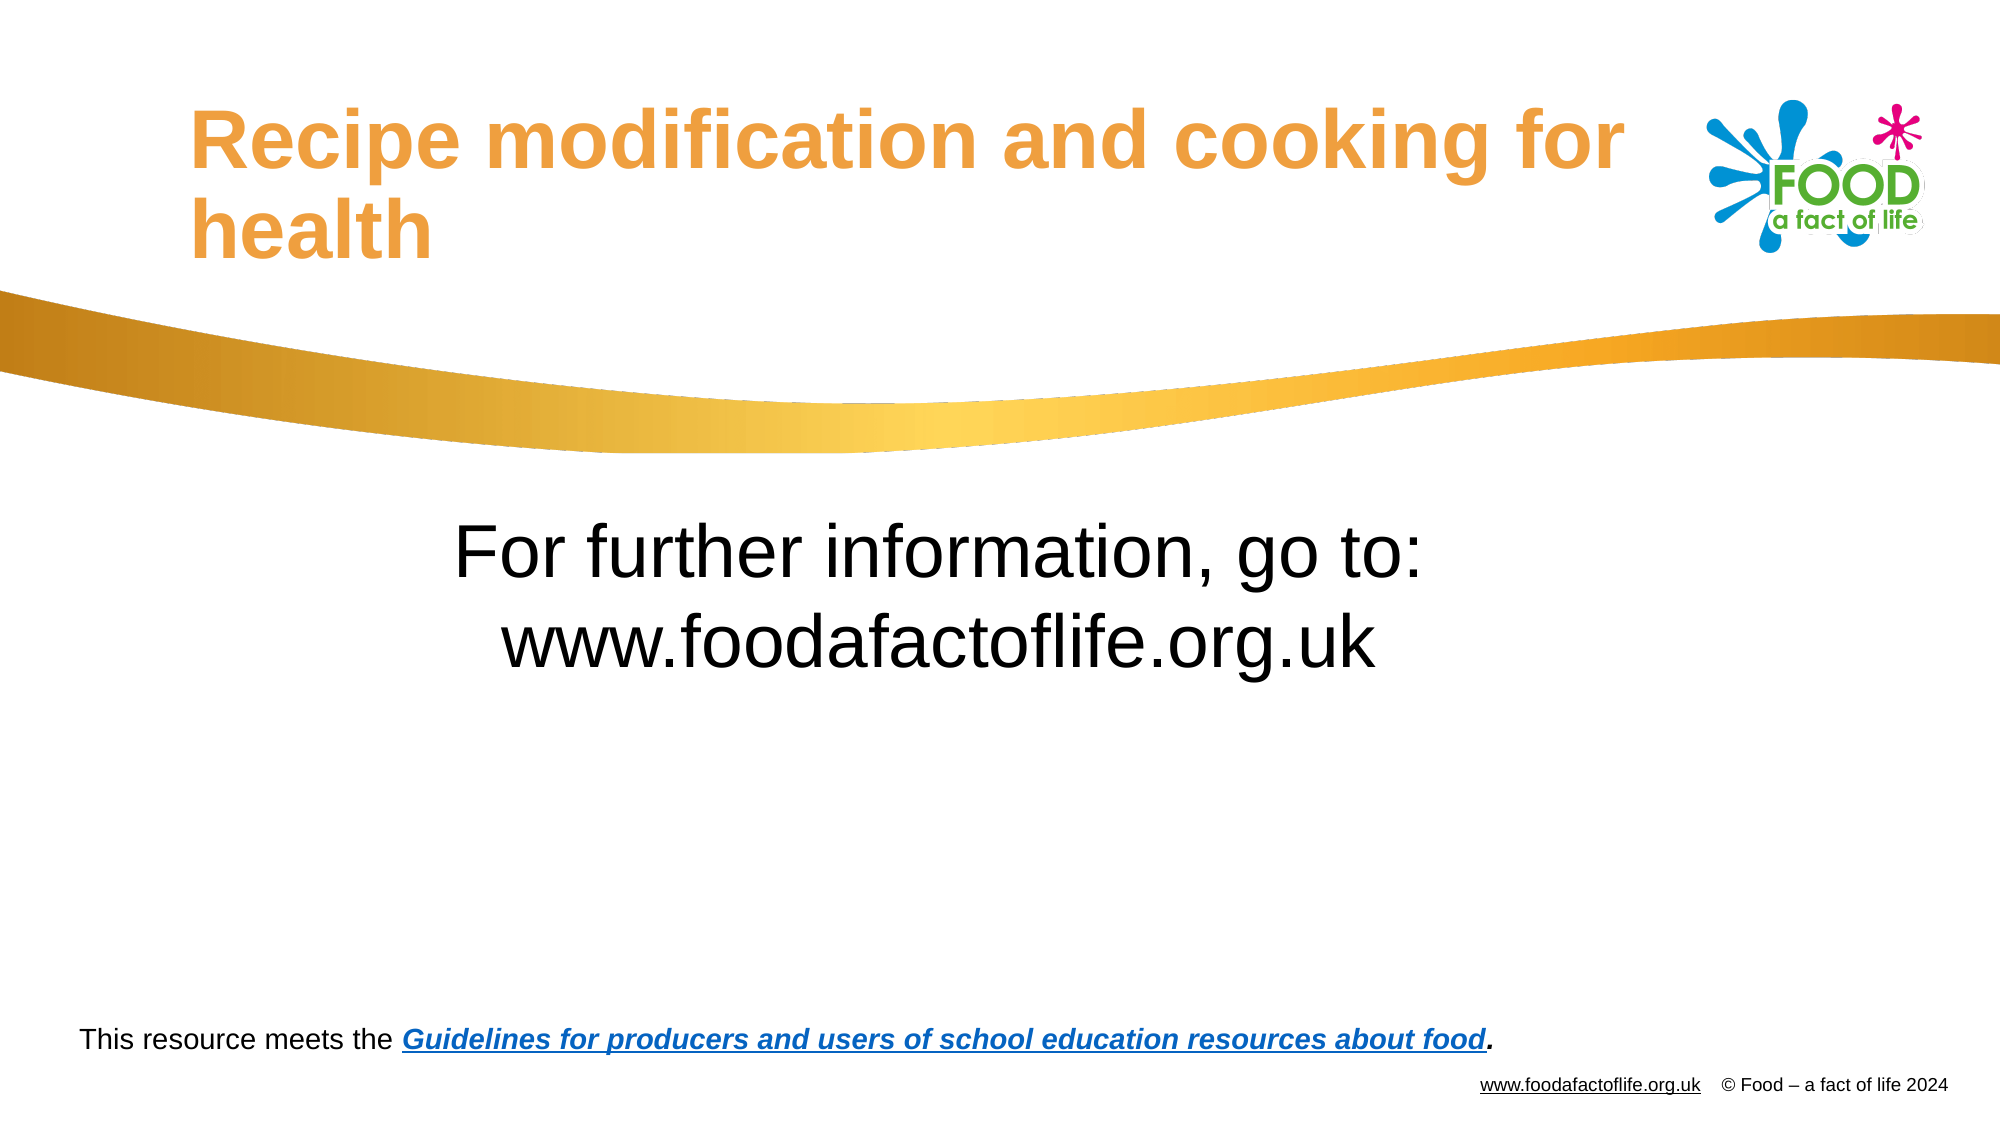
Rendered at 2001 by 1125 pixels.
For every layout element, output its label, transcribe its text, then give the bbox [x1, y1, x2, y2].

title Recipe modification and cooking for health [189, 96, 1690, 201]
text_box This resource meets the Guidelines for producers and users of school education resources about food. [64, 1013, 1690, 1063]
picture [0, 0, 2000, 1125]
subtitle For further information, go to: www.foodafactoflife.org.uk [189, 502, 1690, 1010]
